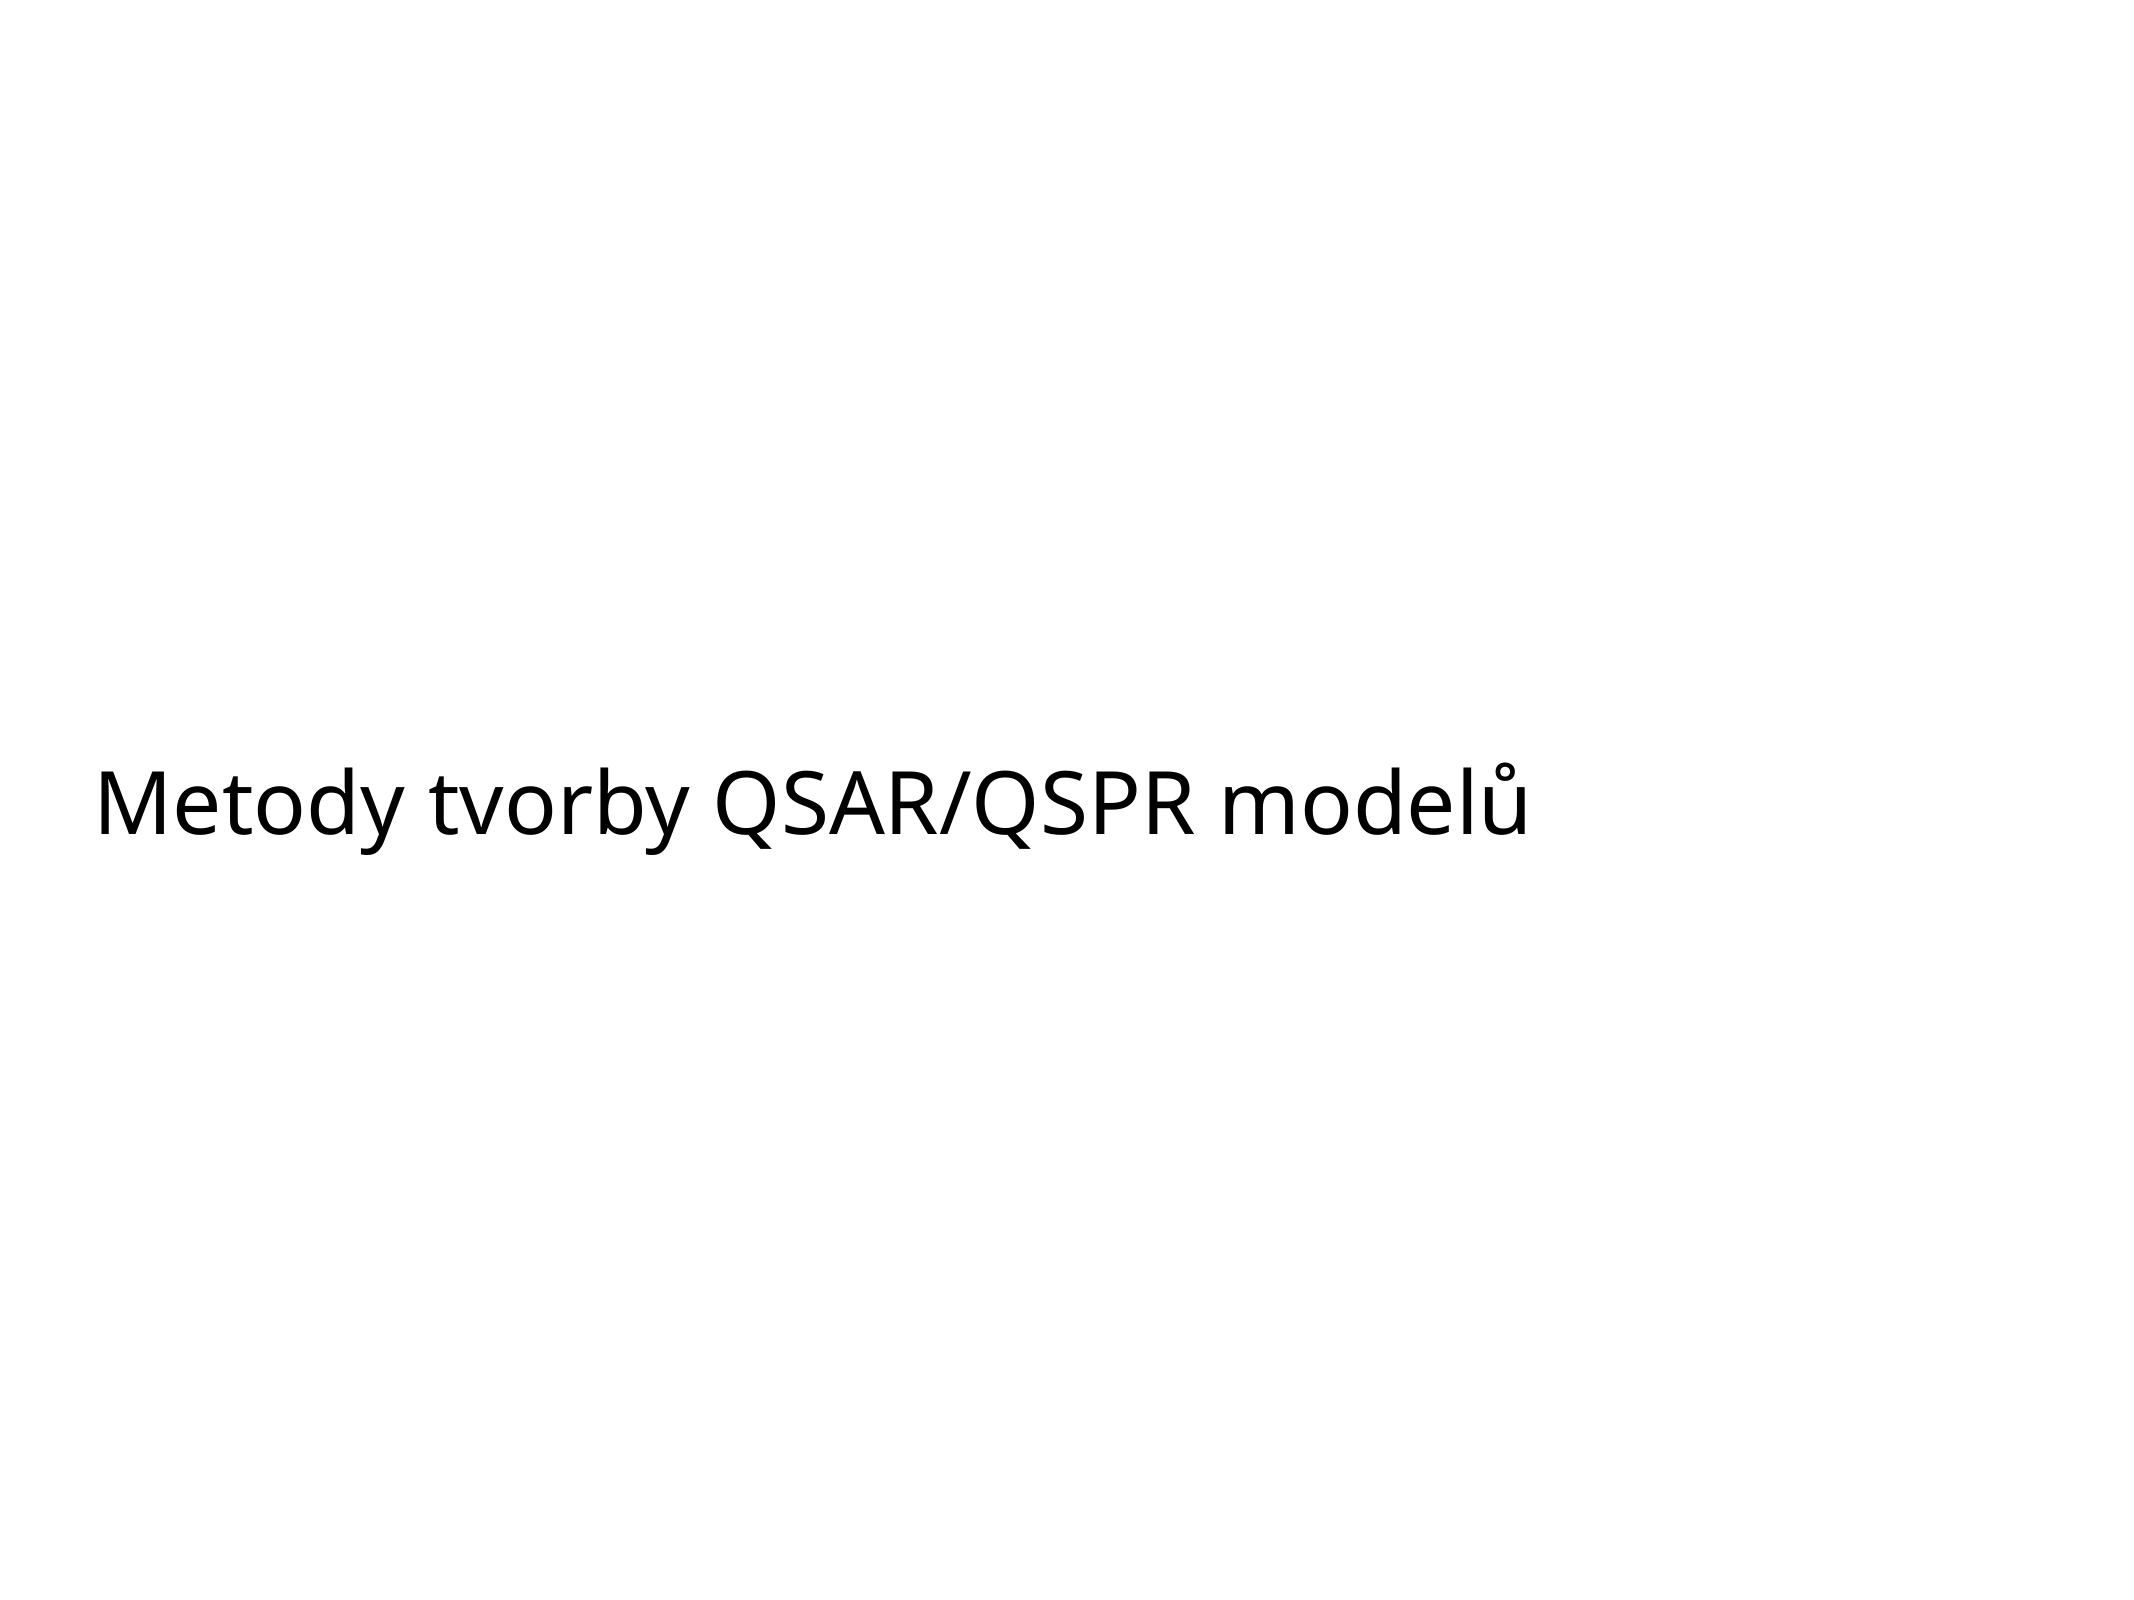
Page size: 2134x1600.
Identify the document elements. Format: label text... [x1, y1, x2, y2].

title Metody tvorby QSAR/QSPR modelů [93, 539, 2041, 1061]
